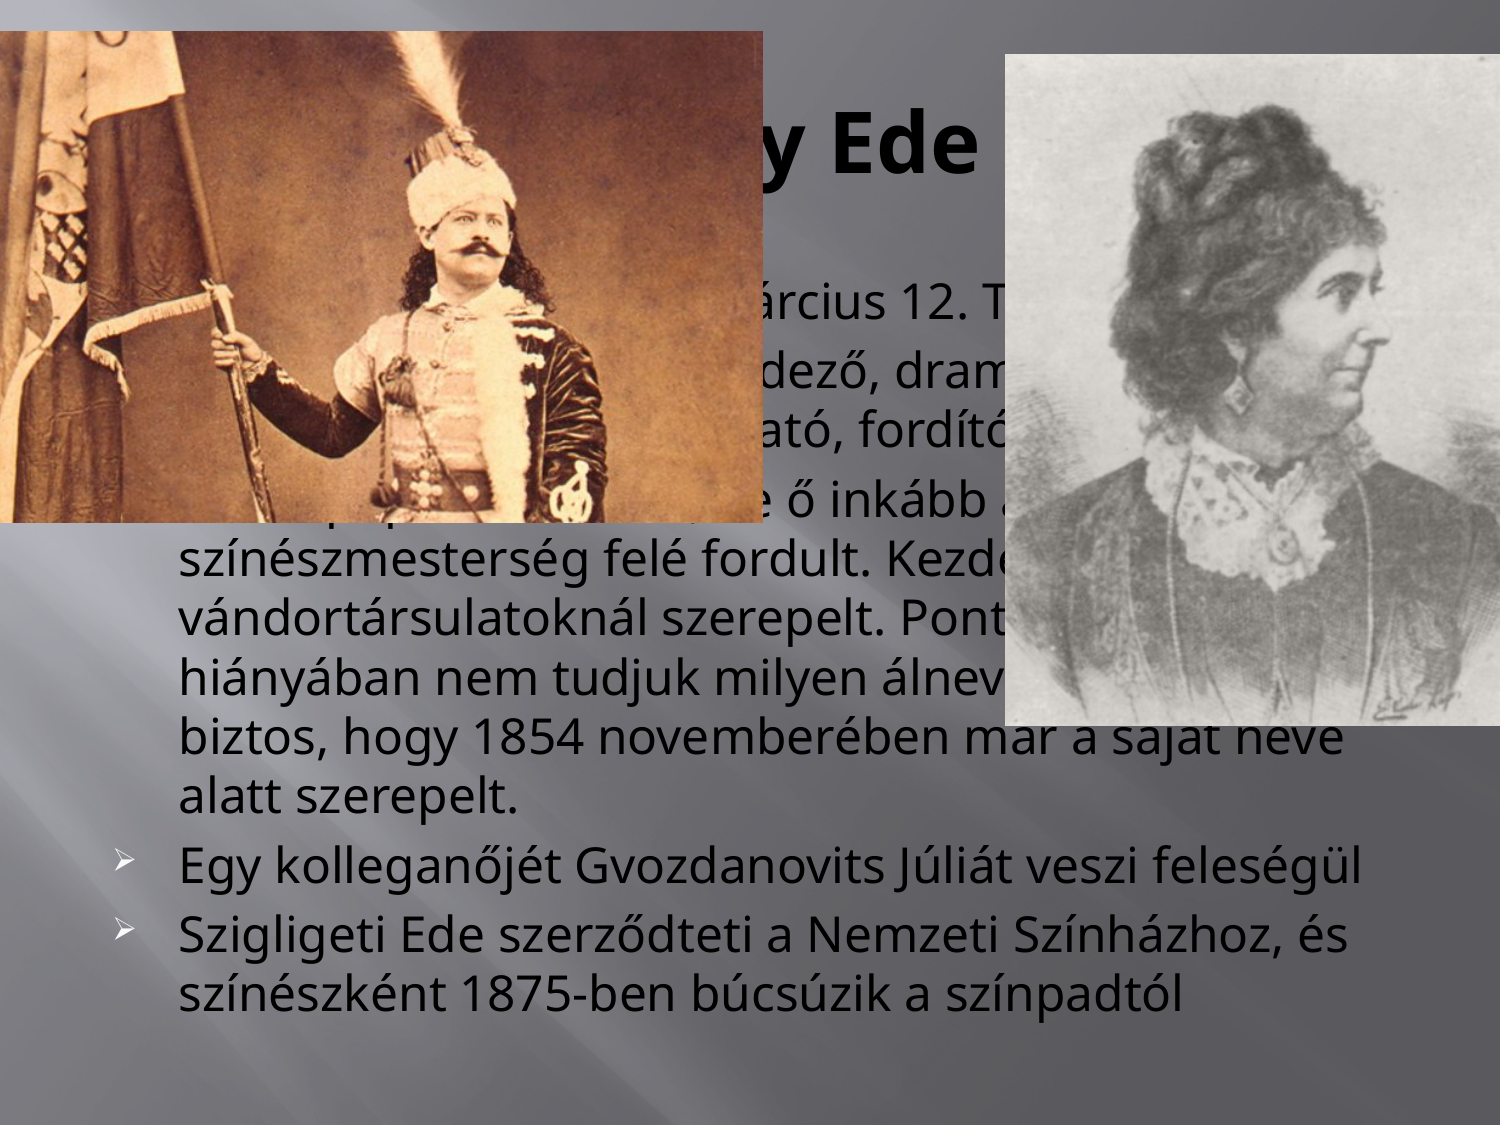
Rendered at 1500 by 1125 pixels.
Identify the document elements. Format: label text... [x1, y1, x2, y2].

title Paulay Ede [790, 45, 1425, 233]
list Születési dátum: 1836. március 12. Tokaj Foglalkozása: színész, rendező, dramaturg, színészpedagógus, igazgató, fordító Szülei papnak szánták, de ő inkább a színészmesterség felé fordult. Kezdetben álnéven vándortársulatoknál szerepelt. Pontos adatok hiányában nem tudjuk milyen álneve volt,de az biztos, hogy 1854 novemberében már a saját neve alatt szerepelt. Egy kolleganőjét Gvozdanovits Júliát veszi feleségül Szigligeti Ede szerződteti a Nemzeti Színházhoz, és színészként 1875-ben búcsúzik a színpadtól [75, 262, 1425, 1035]
picture [1004, 54, 1500, 726]
picture [0, 31, 764, 523]
